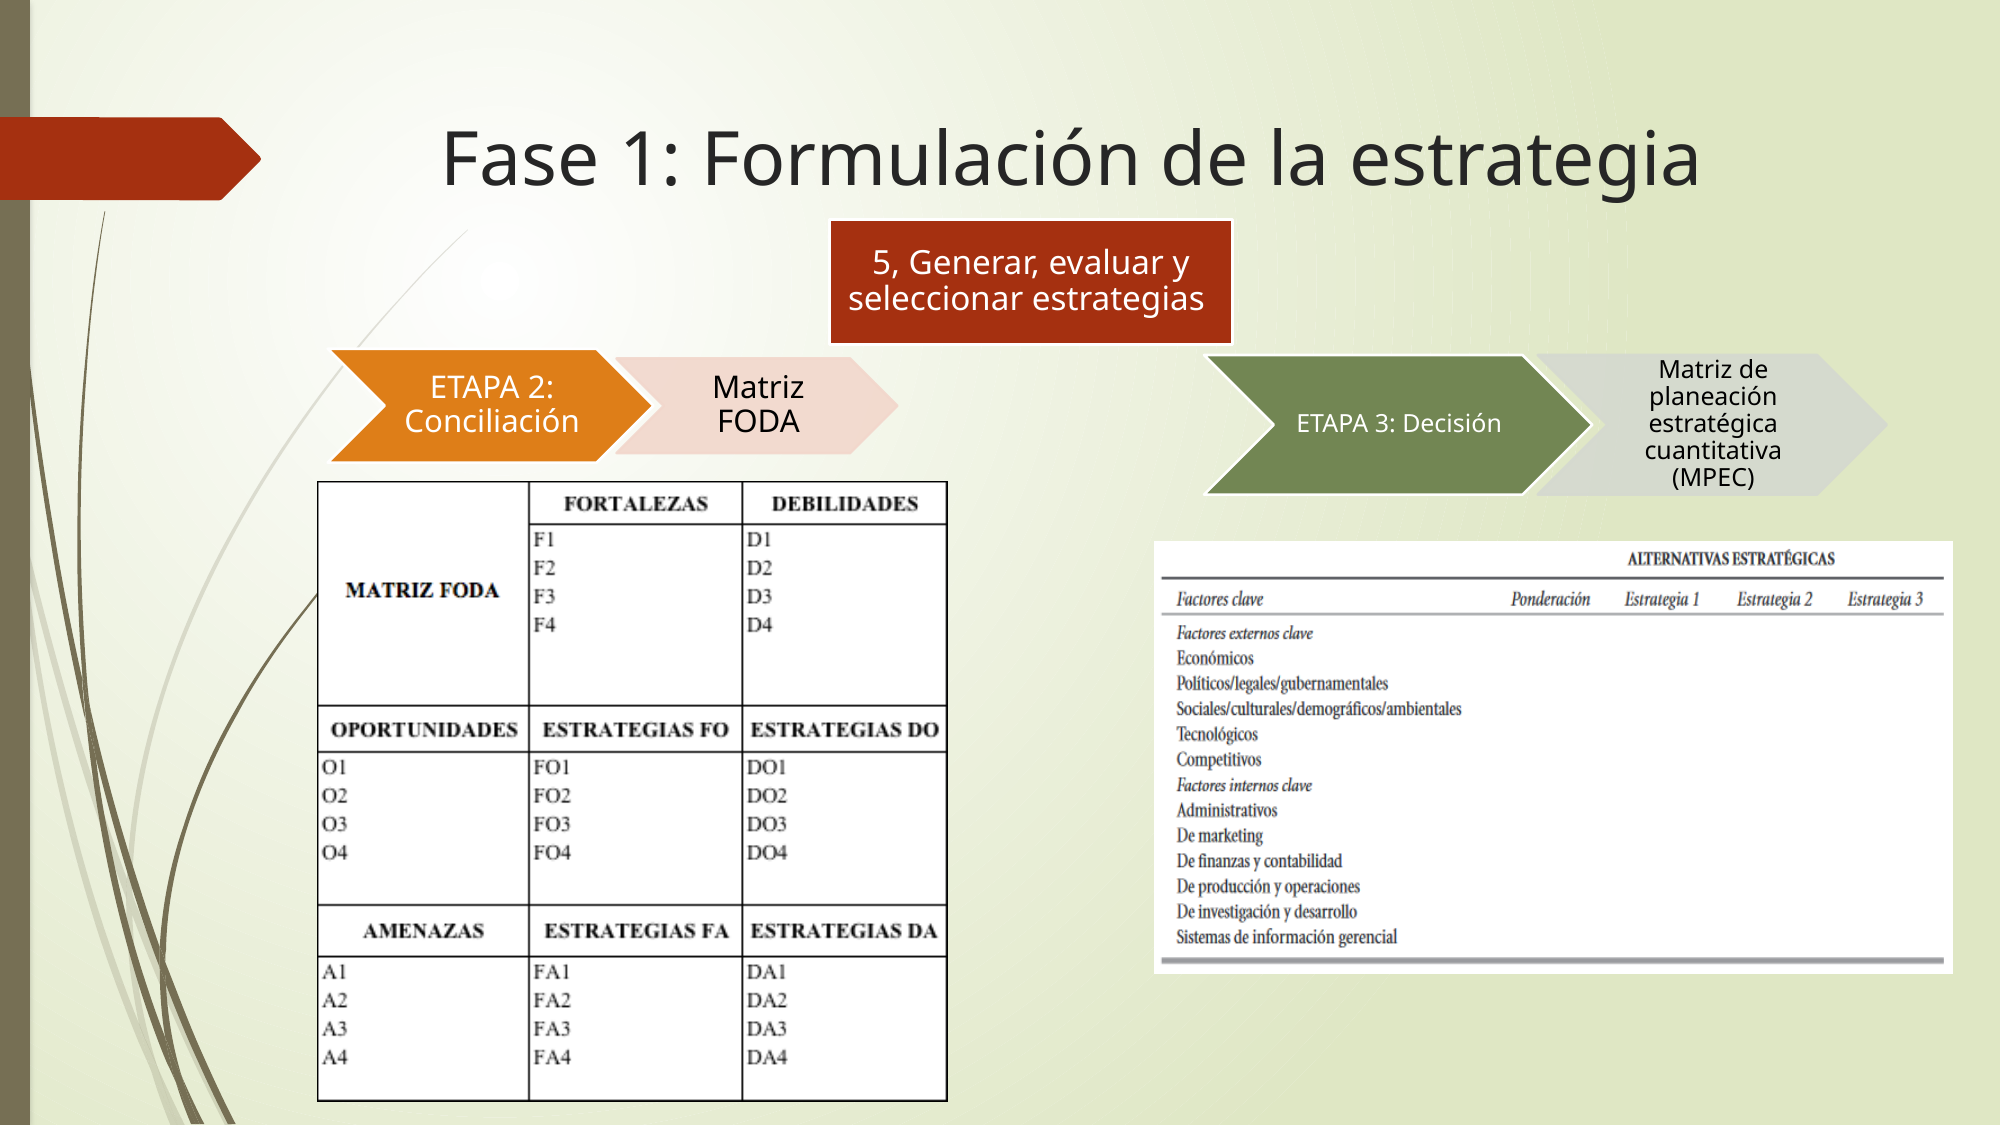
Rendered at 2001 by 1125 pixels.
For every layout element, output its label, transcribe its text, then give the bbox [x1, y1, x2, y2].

picture [1154, 541, 1953, 974]
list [1203, 344, 1888, 506]
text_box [224, 348, 1001, 464]
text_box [829, 219, 1233, 345]
title Fase 1: Formulación de la estrategia [425, 102, 1888, 313]
picture [316, 481, 948, 1102]
